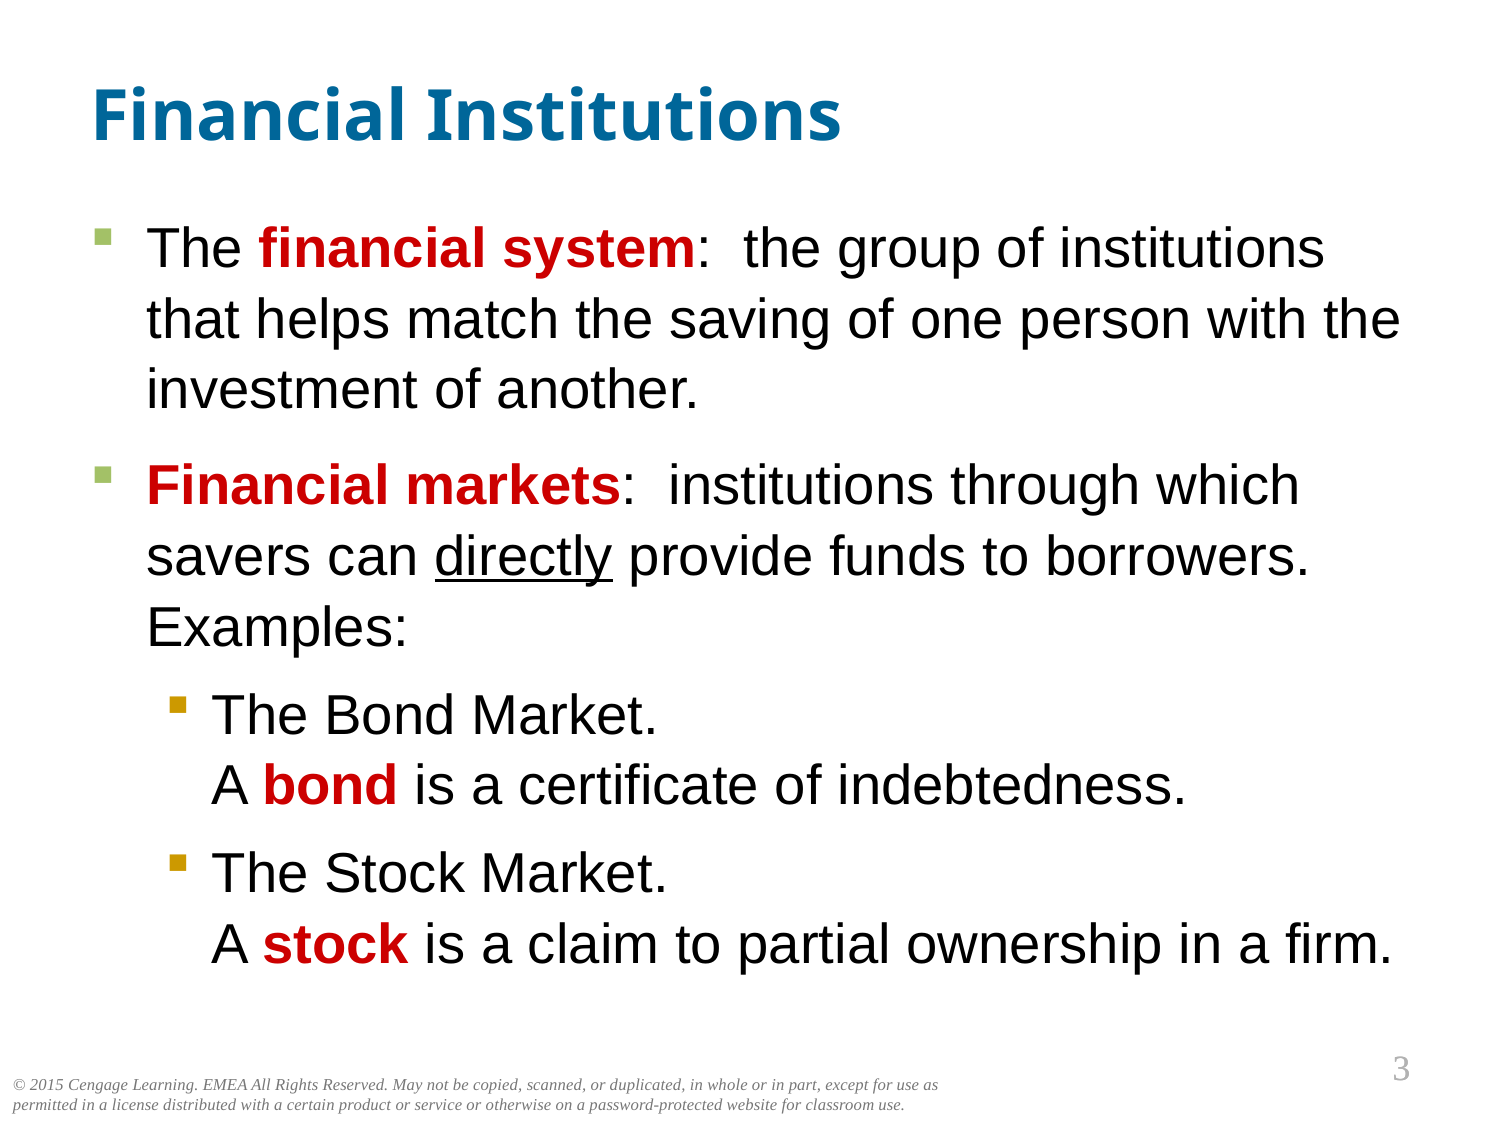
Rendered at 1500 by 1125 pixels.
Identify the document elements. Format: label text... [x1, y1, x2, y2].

title Financial Institutions [74, 37, 1426, 188]
list The financial system: the group of institutions that helps match the saving of one person with the investment of another. Financial markets: institutions through which savers can directly provide funds to borrowers. Examples: The Bond Market. A bond is a certificate of indebtedness. The Stock Market. A stock is a claim to partial ownership in a firm. [74, 199, 1426, 1018]
